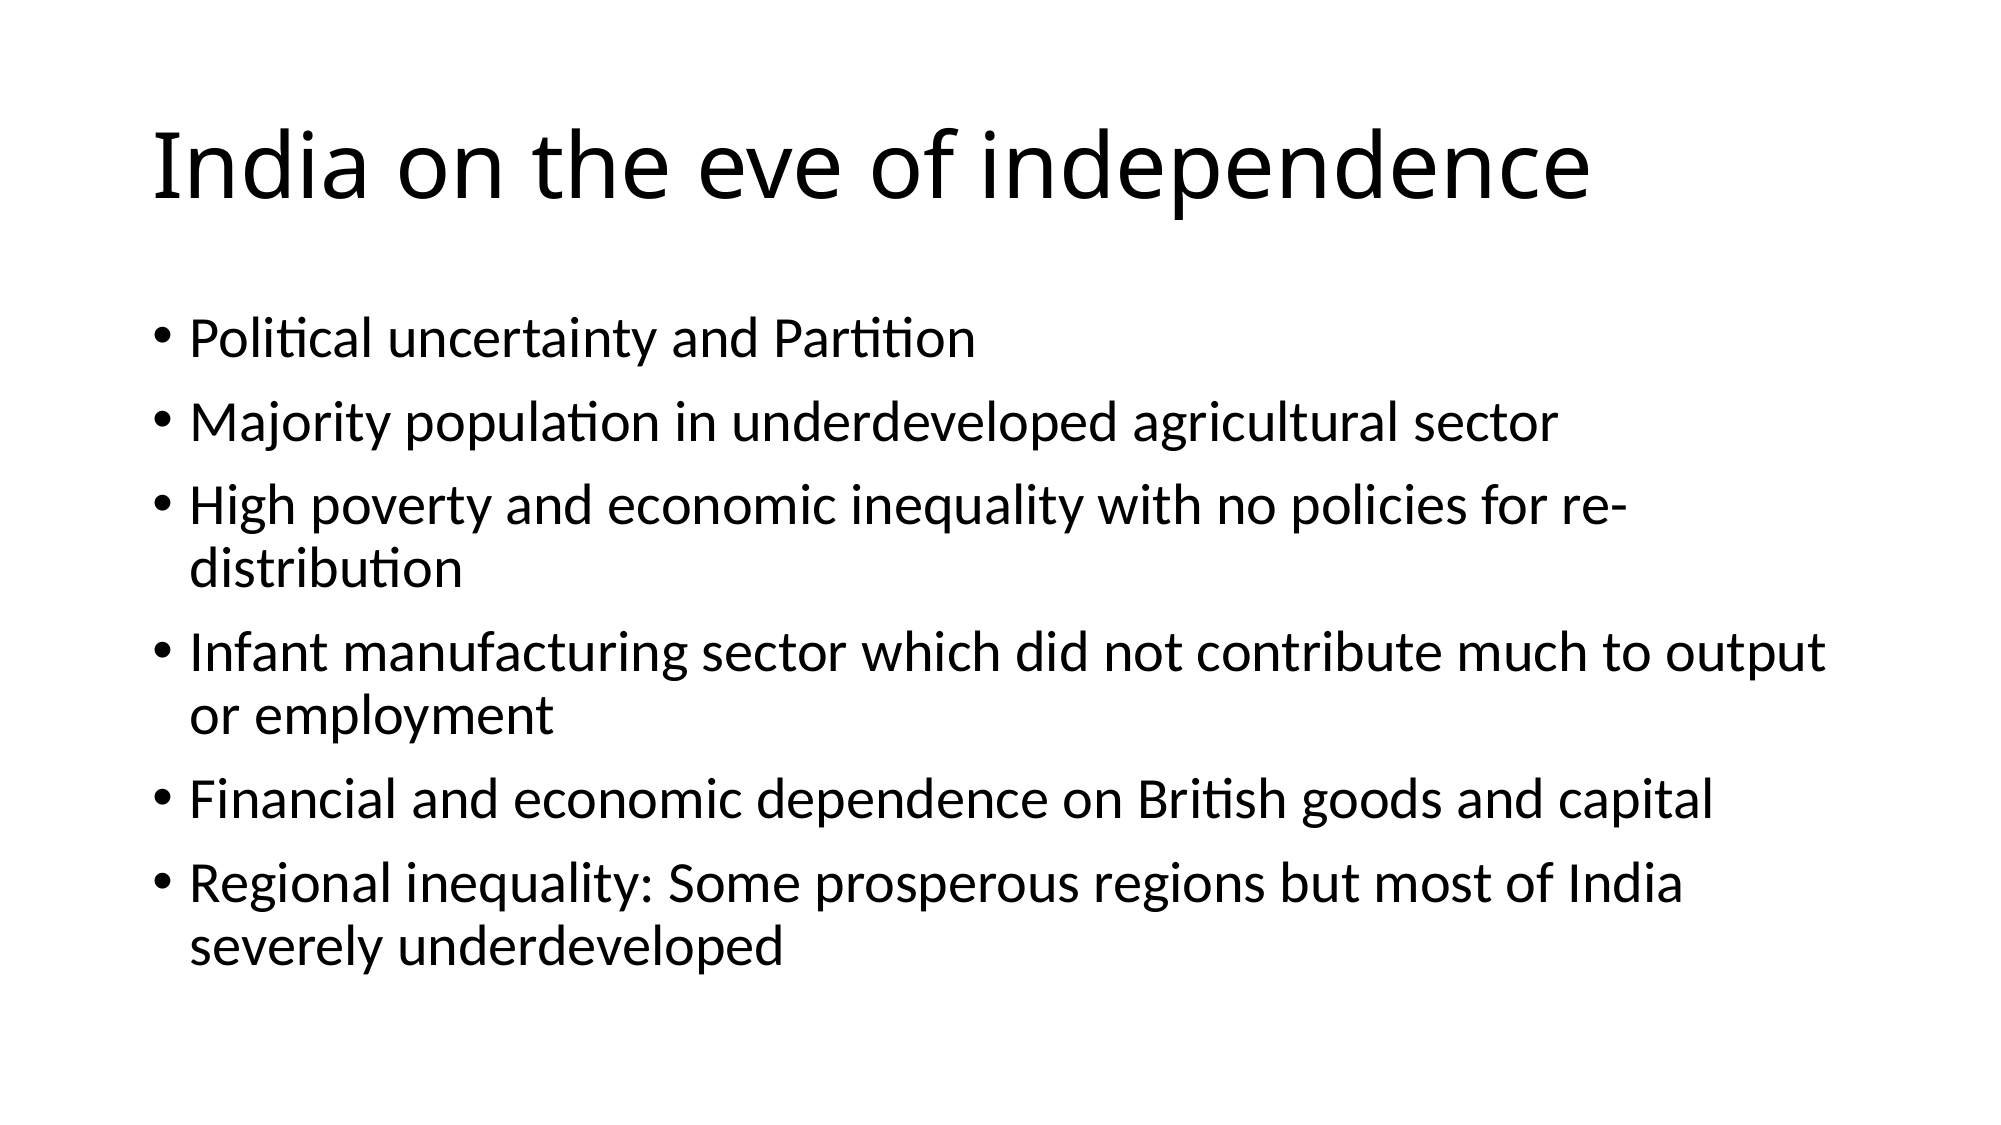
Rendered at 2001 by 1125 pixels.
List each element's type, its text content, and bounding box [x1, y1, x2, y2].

list Political uncertainty and Partition Majority population in underdeveloped agricultural sector High poverty and economic inequality with no policies for re-distribution Infant manufacturing sector which did not contribute much to output or employment Financial and economic dependence on British goods and capital Regional inequality: Some prosperous regions but most of India severely underdeveloped [137, 299, 1863, 1014]
title India on the eve of independence [137, 59, 1863, 278]
